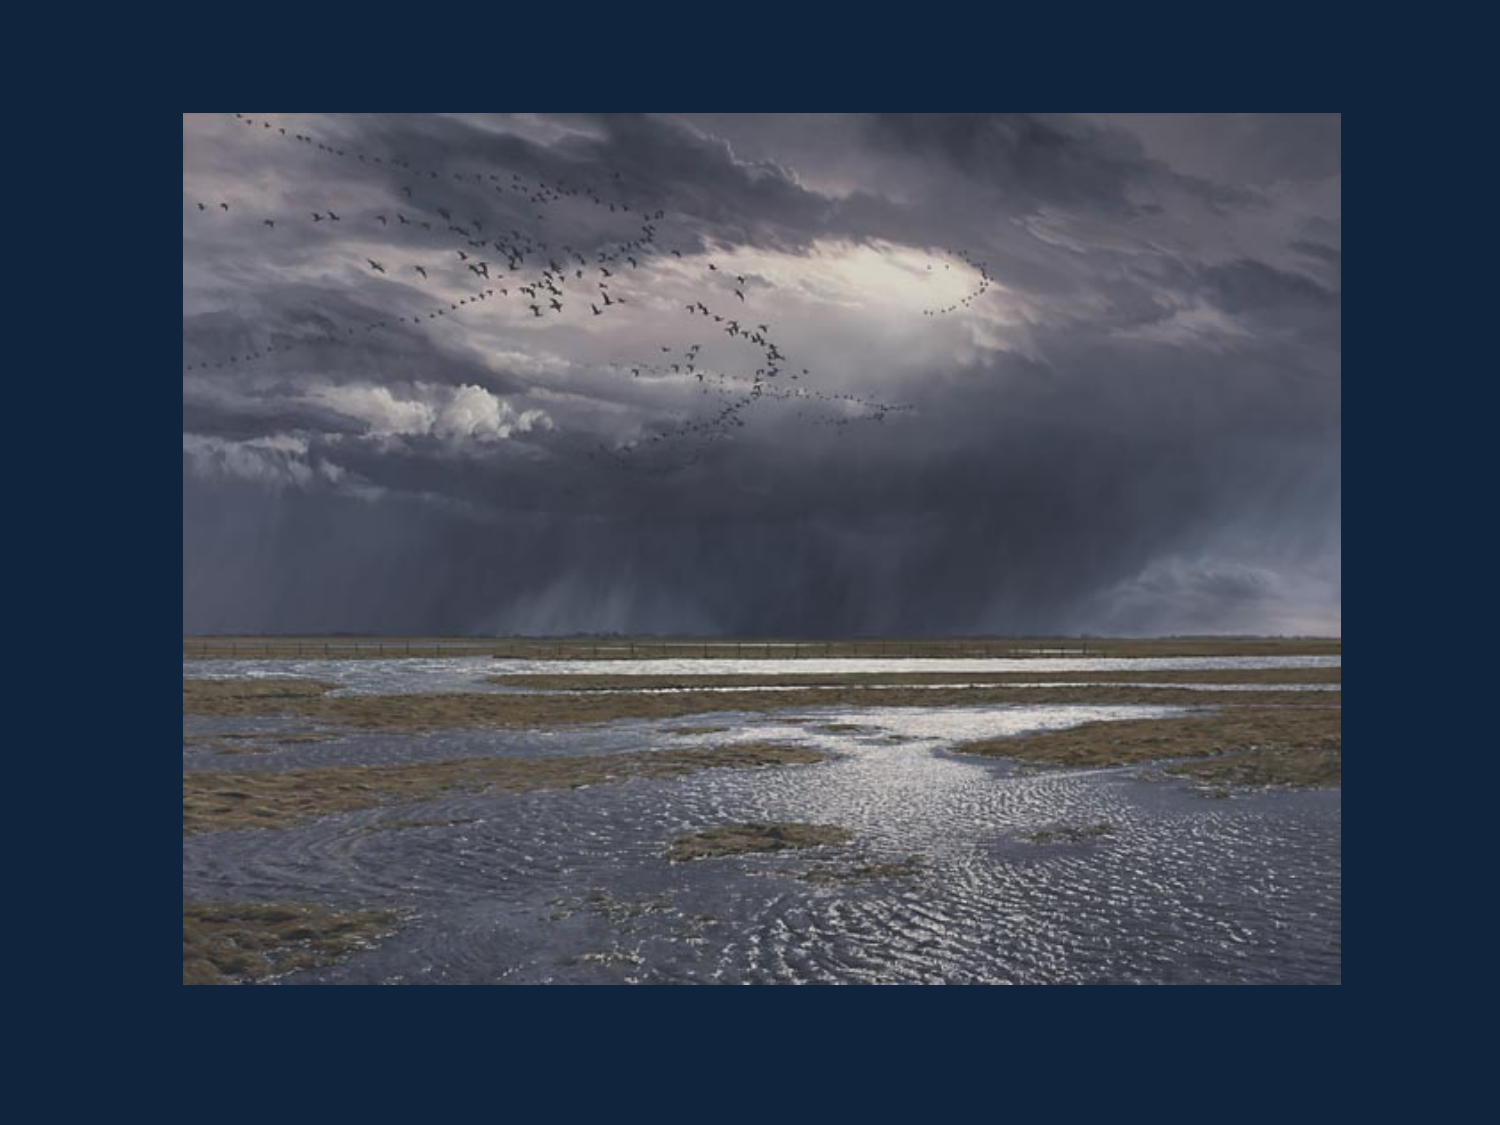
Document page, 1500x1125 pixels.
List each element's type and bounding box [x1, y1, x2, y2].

list [182, 113, 1341, 985]
